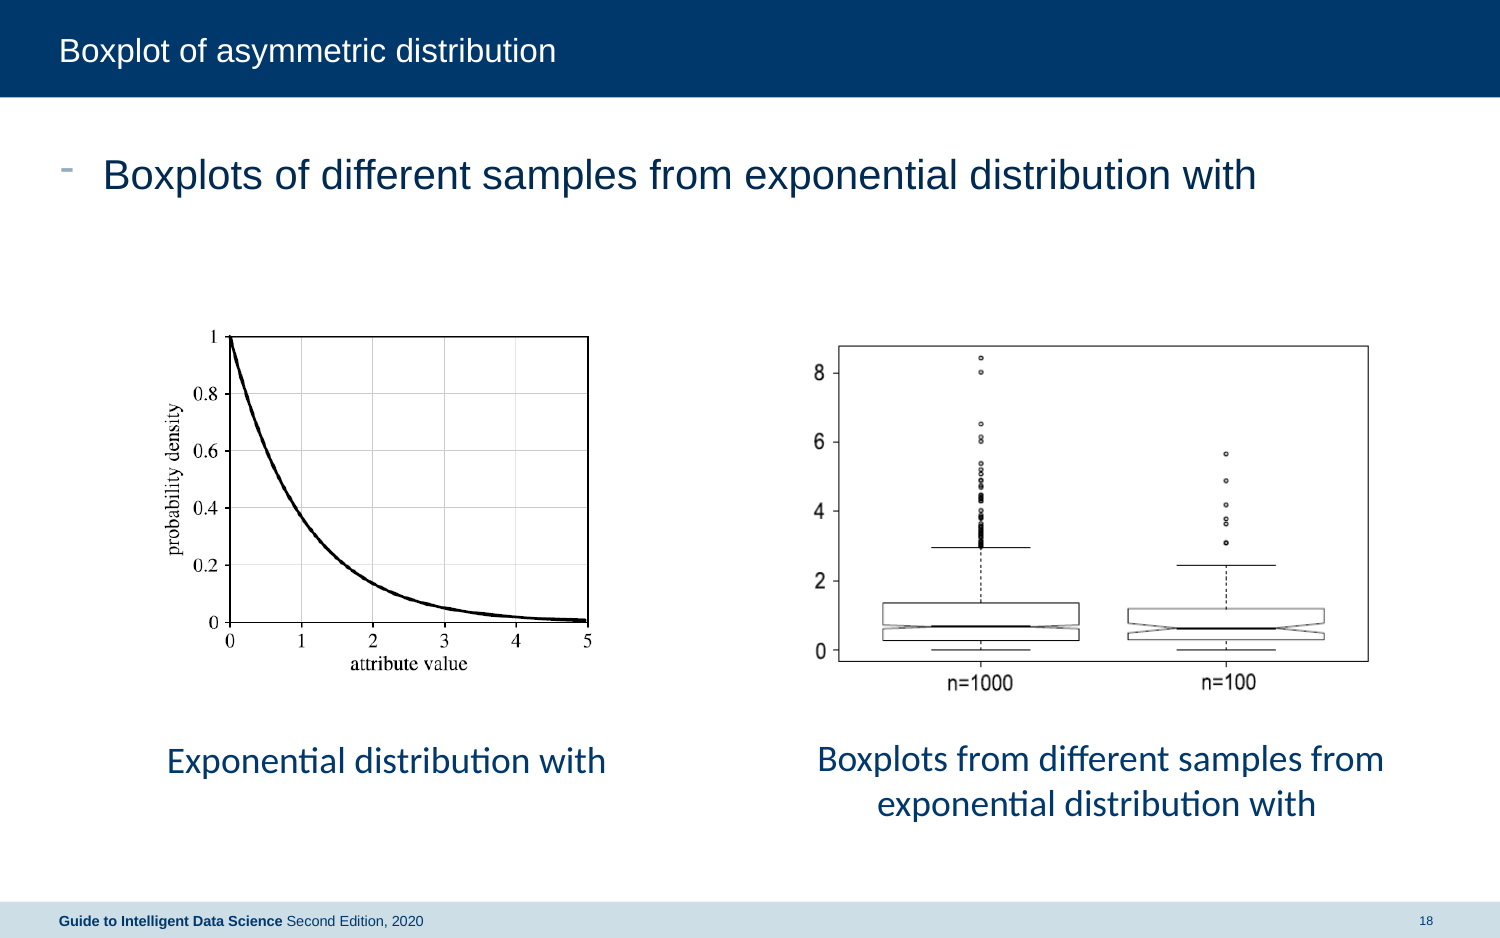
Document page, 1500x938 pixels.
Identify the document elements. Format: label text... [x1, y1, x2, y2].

picture [782, 331, 1398, 710]
slide_number 18 [1411, 900, 1442, 938]
picture [138, 316, 616, 686]
title Boxplot of asymmetric distribution [58, 28, 1442, 70]
footer Guide to Intelligent Data Science Second Edition, 2020 [58, 900, 717, 938]
